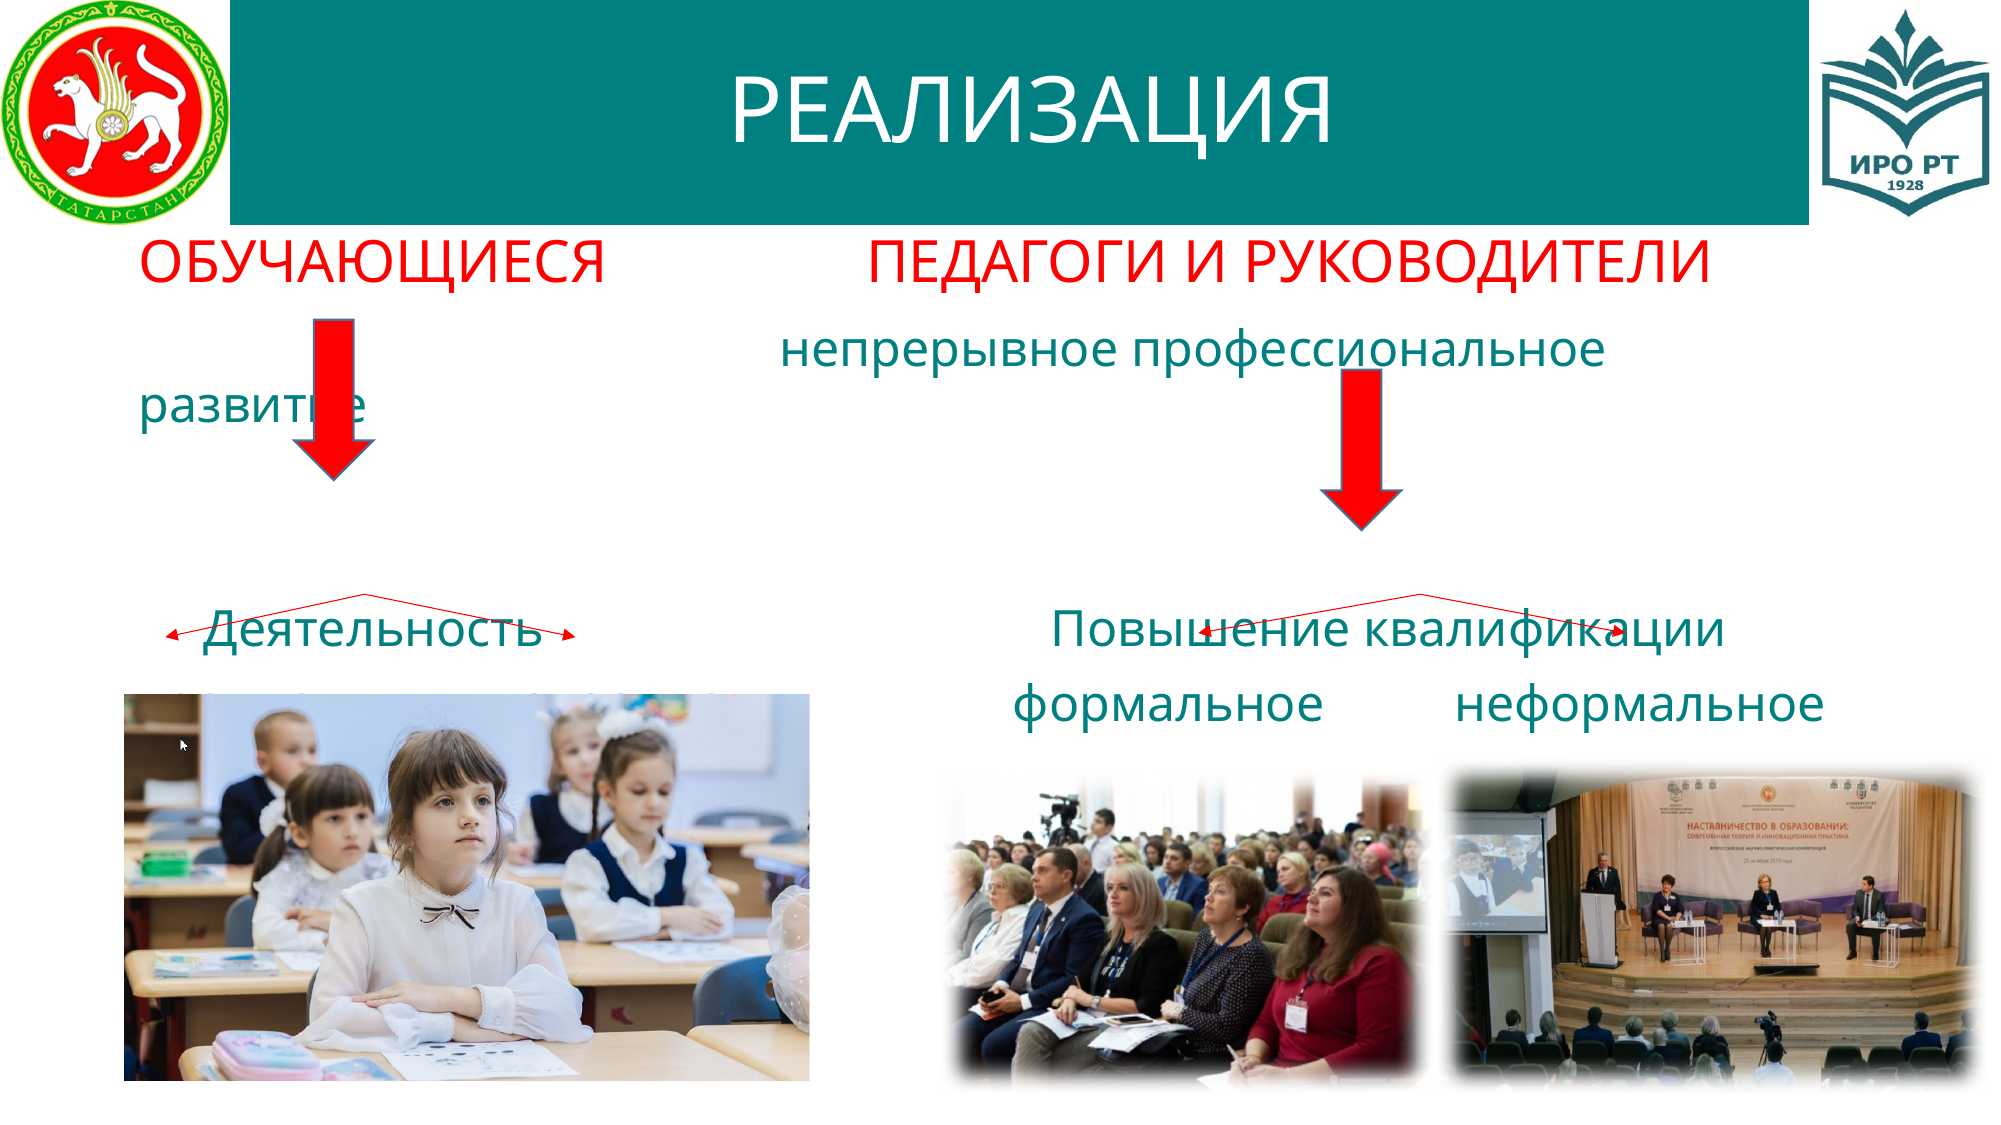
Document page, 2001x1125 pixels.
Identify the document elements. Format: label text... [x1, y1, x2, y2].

picture [1809, 0, 2000, 225]
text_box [1198, 594, 1420, 634]
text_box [165, 594, 365, 638]
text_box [1420, 594, 1626, 634]
picture [123, 694, 812, 1082]
title РЕАЛИЗАЦИЯ [230, 0, 1809, 224]
picture [940, 757, 1987, 1094]
picture [0, 0, 230, 225]
text_box [1319, 368, 1404, 532]
list ОБУЧАЮЩИЕСЯ ПЕДАГОГИ И РУКОВОДИТЕЛИ непрерывное профессиональное развитие Деятельность Повышение квалификации урочная внеурочная формальное неформальное [124, 224, 1863, 1014]
text_box [291, 318, 376, 482]
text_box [365, 594, 576, 638]
